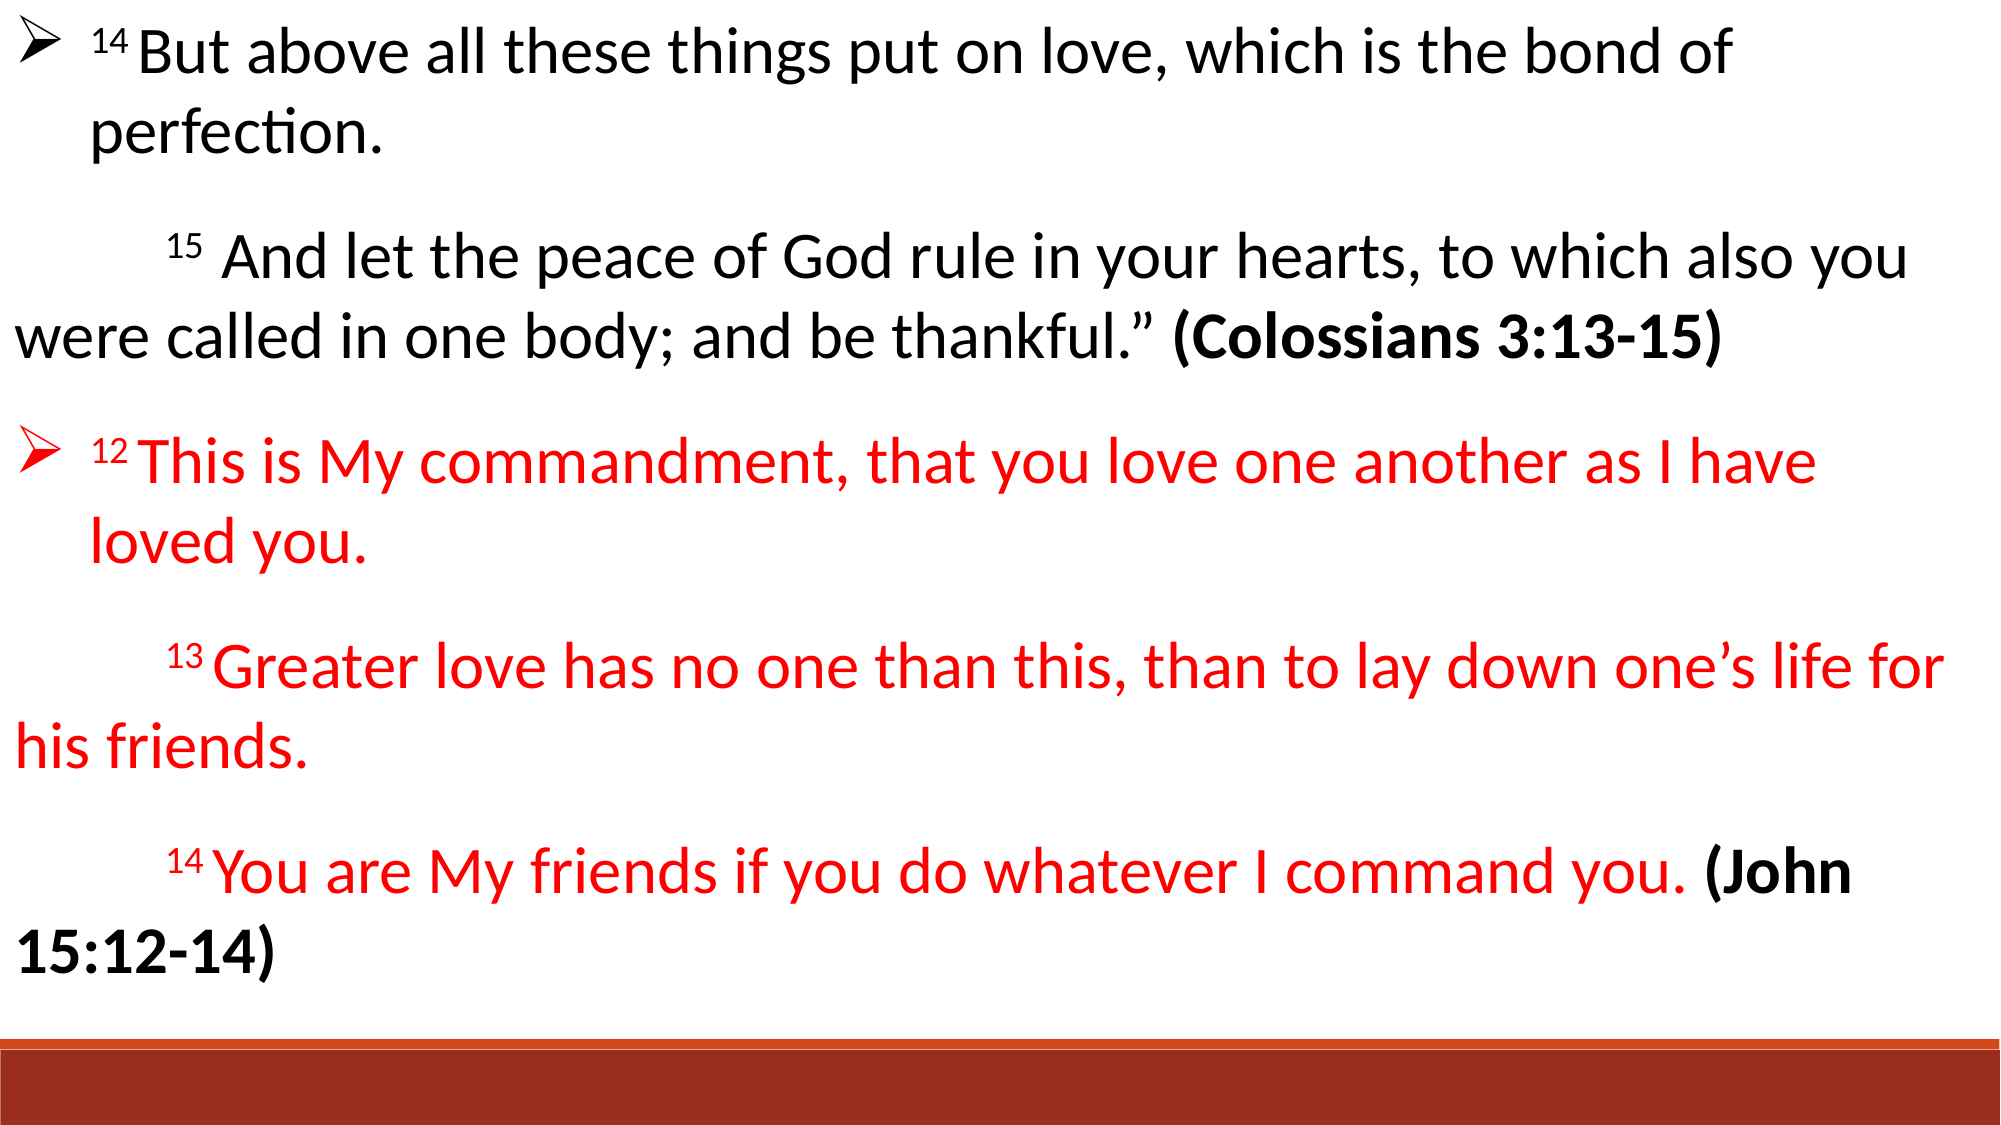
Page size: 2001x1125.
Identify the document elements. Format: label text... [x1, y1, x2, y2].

text_box 14 But above all these things put on love, which is the bond of perfection. 15 And let the peace of God rule in your hearts, to which also you were called in one body; and be thankful.” (Colossians 3:13-15) 12 This is My commandment, that you love one another as I have loved you. 13 Greater love has no one than this, than to lay down one’s life for his friends. 14 You are My friends if you do whatever I command you. (John 15:12-14) [0, 0, 2000, 1075]
